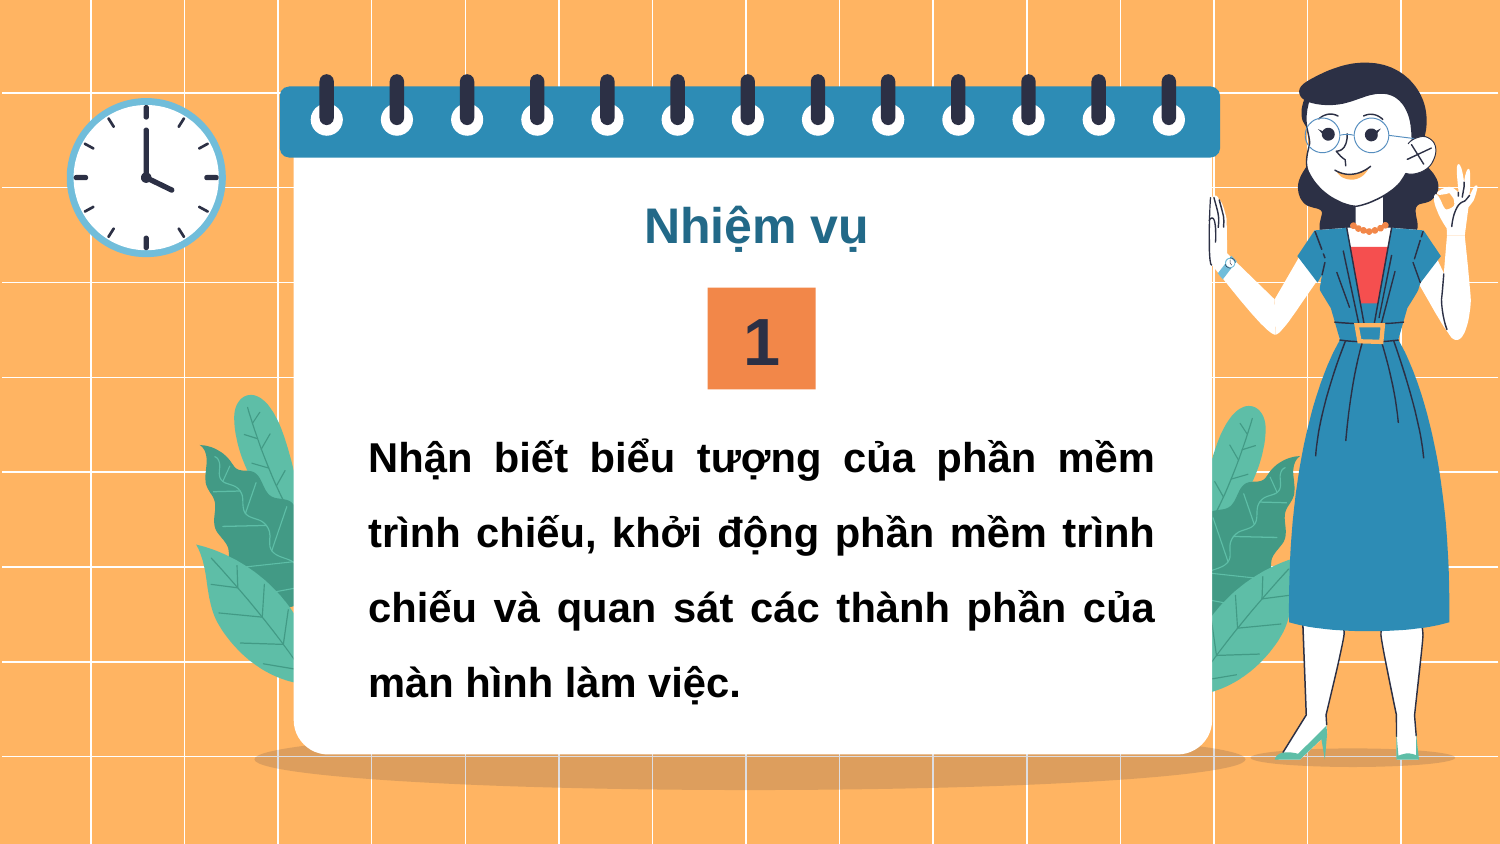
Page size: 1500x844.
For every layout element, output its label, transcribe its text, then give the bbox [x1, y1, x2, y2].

text_box Nhận biết biểu tượng của phần mềm trình chiếu, khởi động phần mềm trình chiếu và quan sát các thành phần của màn hình làm việc. [353, 398, 1170, 714]
title 1 [707, 287, 816, 390]
text_box Nhiệm vụ [622, 186, 891, 261]
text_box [1208, 62, 1478, 768]
